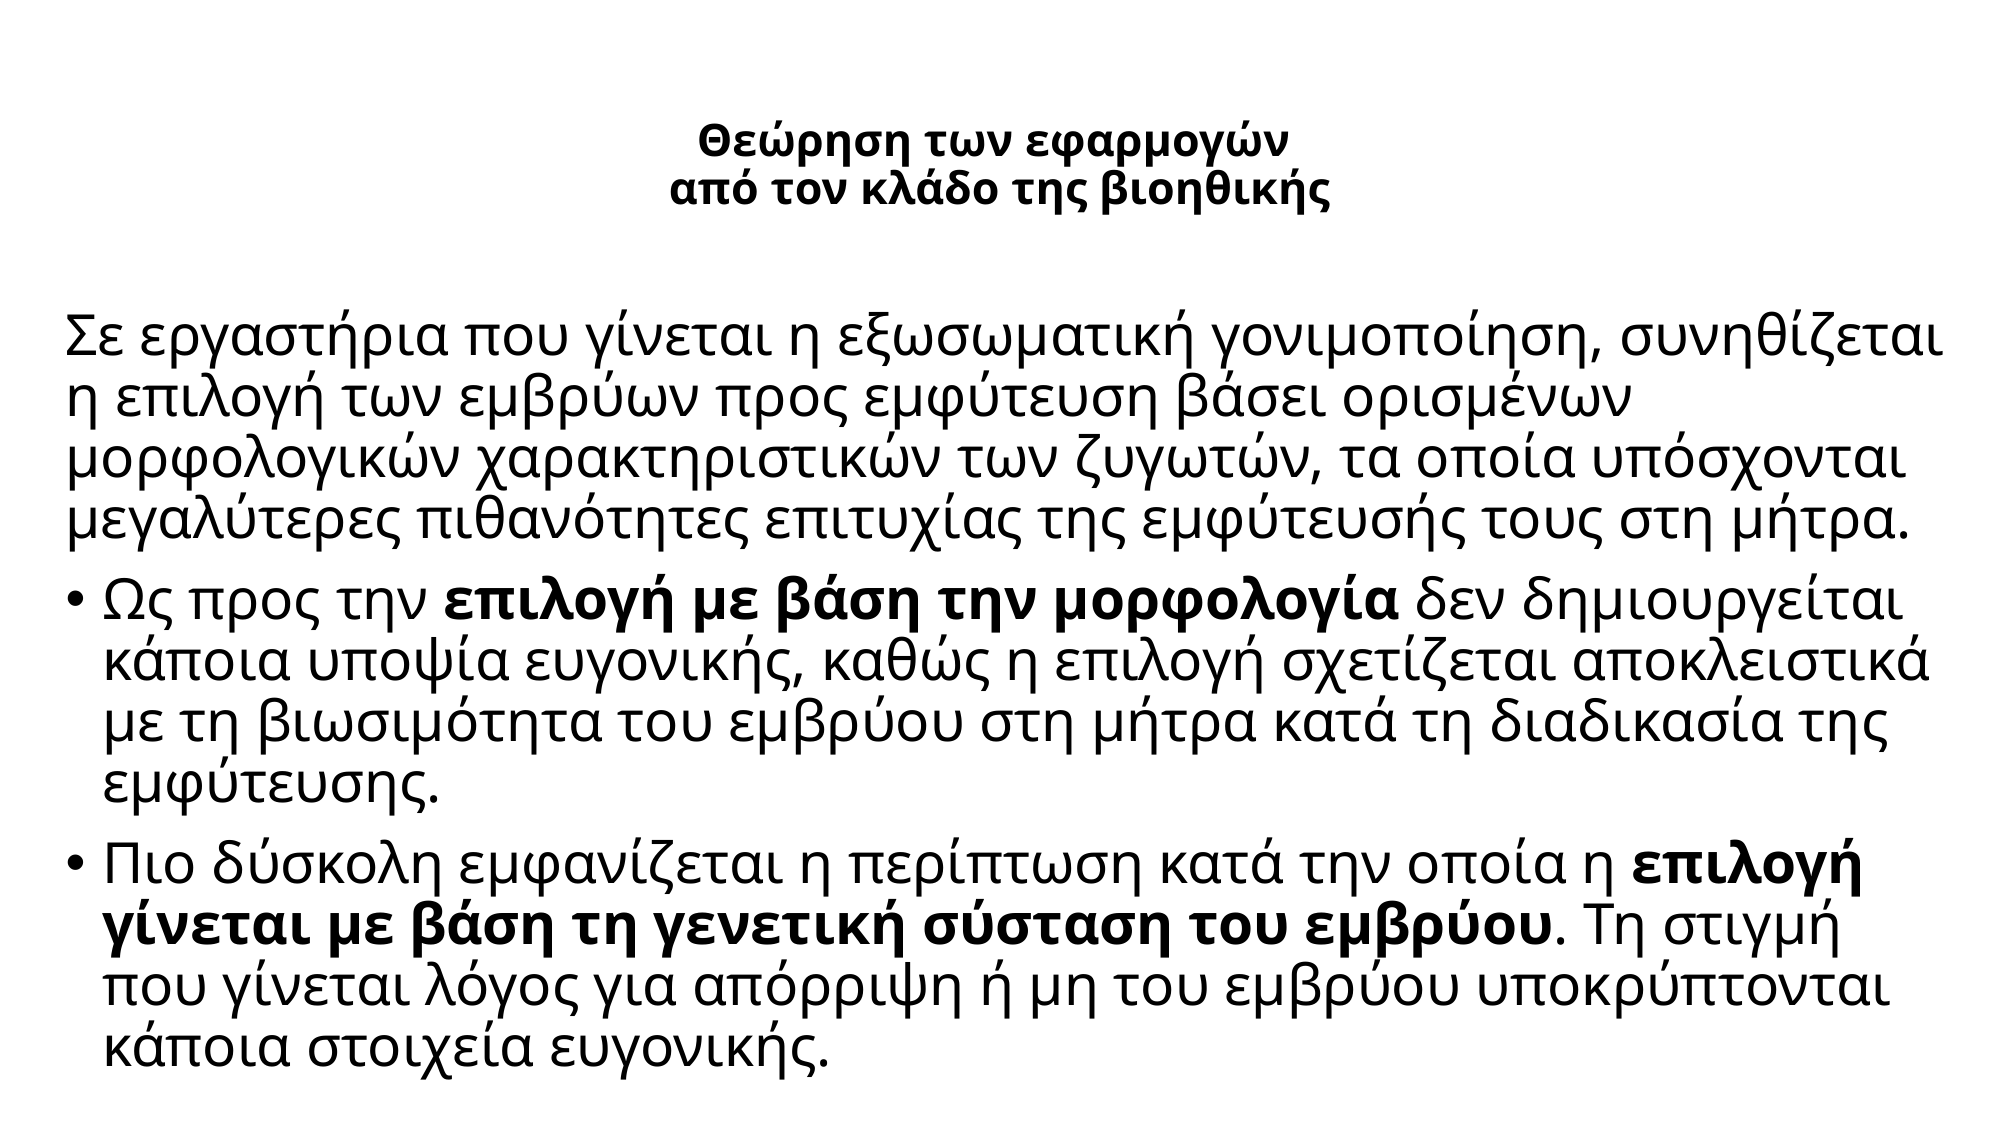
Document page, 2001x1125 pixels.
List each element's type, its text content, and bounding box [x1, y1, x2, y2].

list Σε εργαστήρια που γίνεται η εξωσωματική γονιμοποίηση, συνηθίζεται η επιλογή των εμβρύων προς εμφύτευση βάσει ορισμένων μορφολογικών χαρακτηριστικών των ζυγωτών, τα οποία υπόσχονται μεγαλύτερες πιθανότητες επιτυχίας της εμφύτευσής τους στη μήτρα. Ως προς την επιλογή με βάση την μορφολογία δεν δημιουργείται κάποια υποψία ευγονικής, καθώς η επιλογή σχετίζεται αποκλειστικά με τη βιωσιμότητα του εμβρύου στη μήτρα κατά τη διαδικασία της εμφύτευσης. Πιο δύσκολη εμφανίζεται η περίπτωση κατά την οποία η επιλογή γίνεται με βάση τη γενετική σύσταση του εμβρύου. Τη στιγμή που γίνεται λόγος για απόρριψη ή μη του εμβρύου υποκρύπτονται κάποια στοιχεία ευγονικής. [50, 299, 1972, 1125]
title Θεώρηση των εφαρμογών από τον κλάδο της βιοηθικής [137, 59, 1863, 278]
